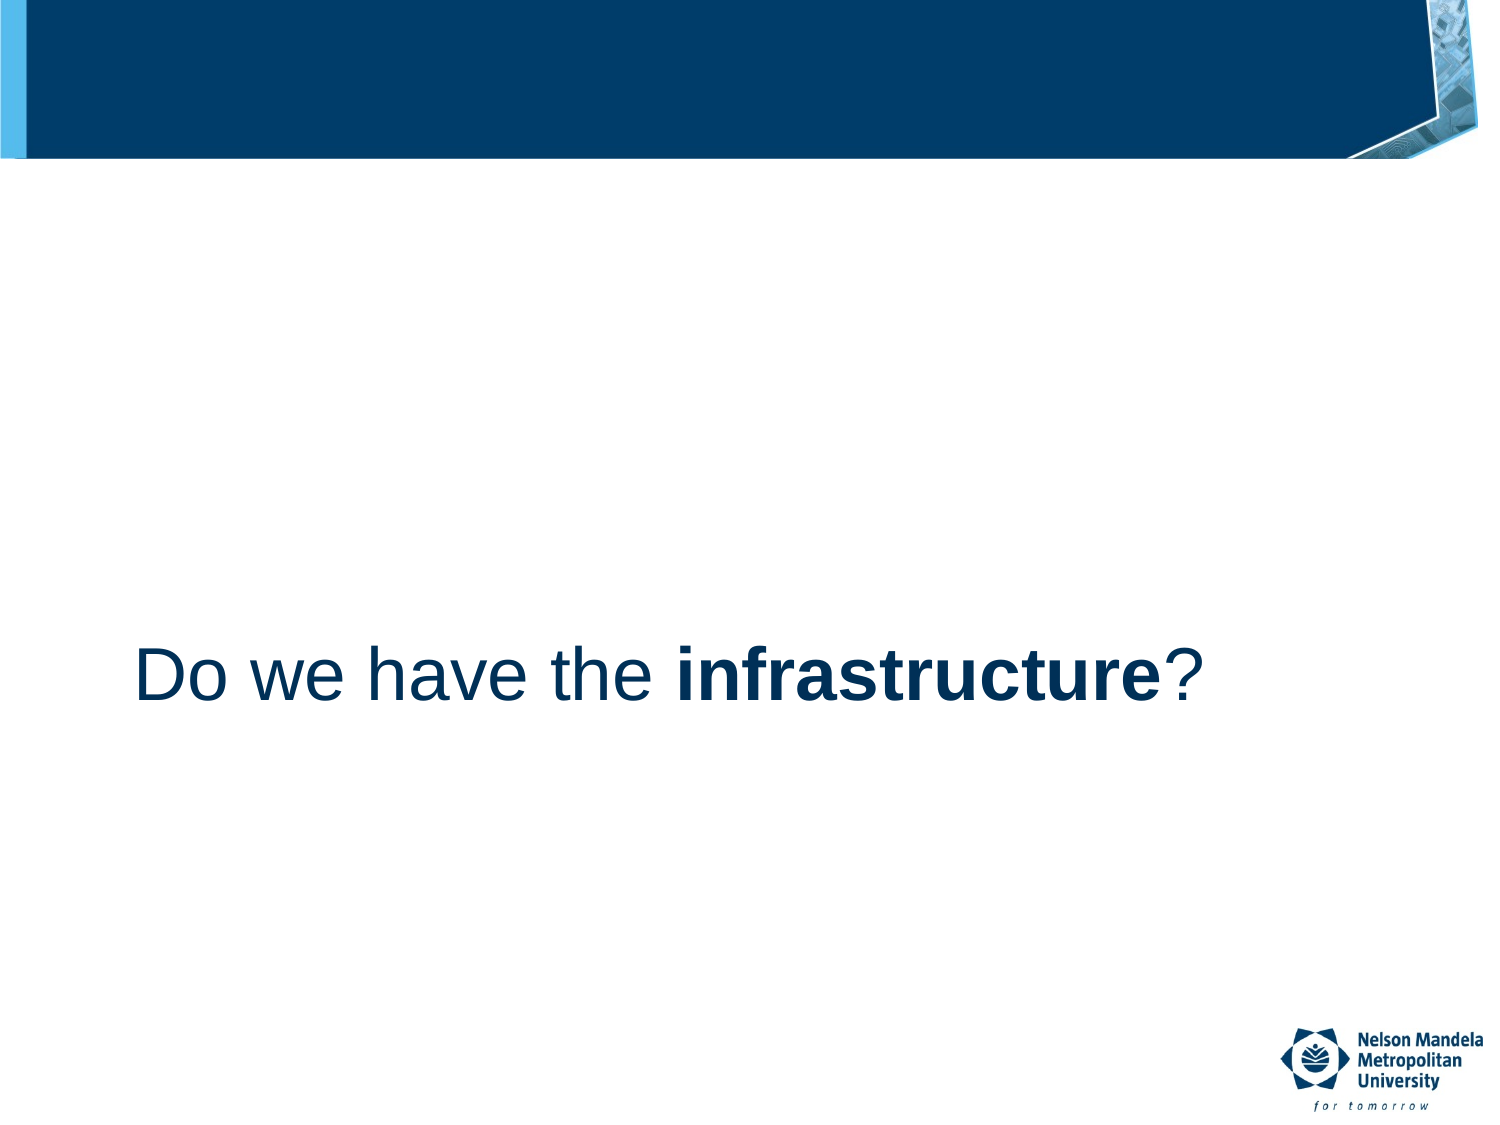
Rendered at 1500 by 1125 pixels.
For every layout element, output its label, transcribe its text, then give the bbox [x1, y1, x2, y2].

picture [1280, 1028, 1483, 1112]
picture [0, 0, 1478, 159]
list Do we have the infrastructure? [118, 476, 1394, 723]
